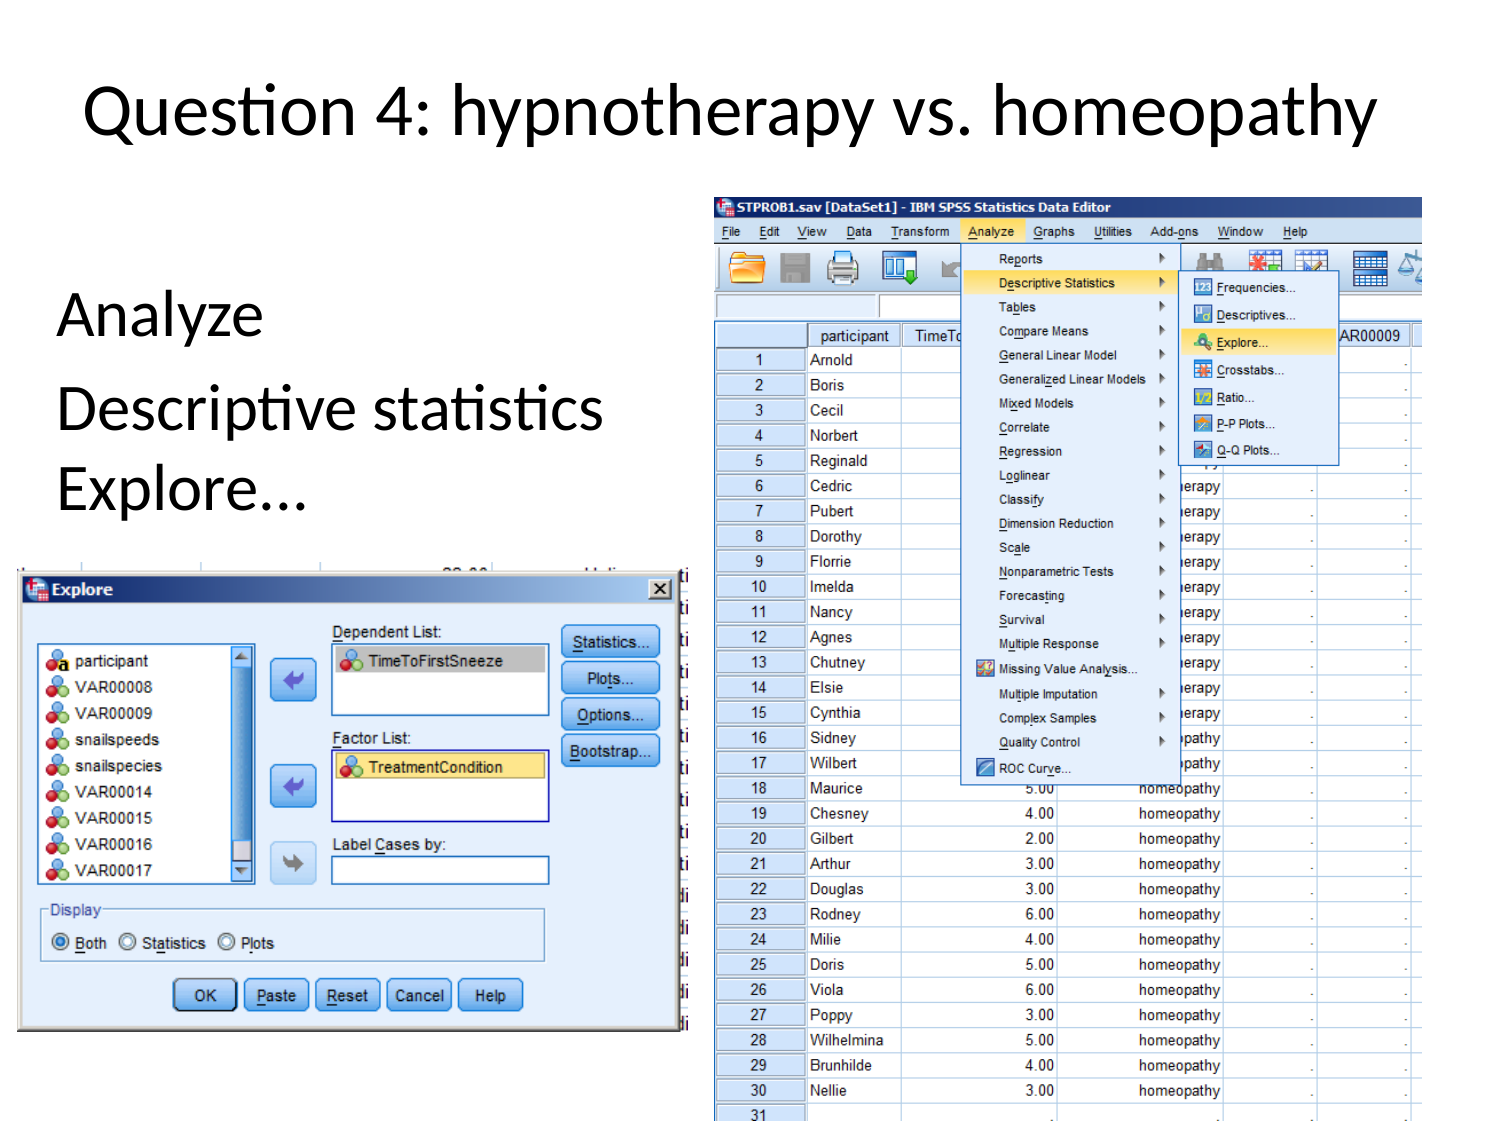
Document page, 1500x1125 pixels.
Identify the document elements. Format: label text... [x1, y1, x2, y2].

picture [714, 197, 1422, 1121]
list Analyze Descriptive statistics Explore... [41, 262, 680, 539]
title Question 4: hypnotherapy vs. homeopathy [67, 11, 1418, 200]
picture [17, 562, 688, 1033]
